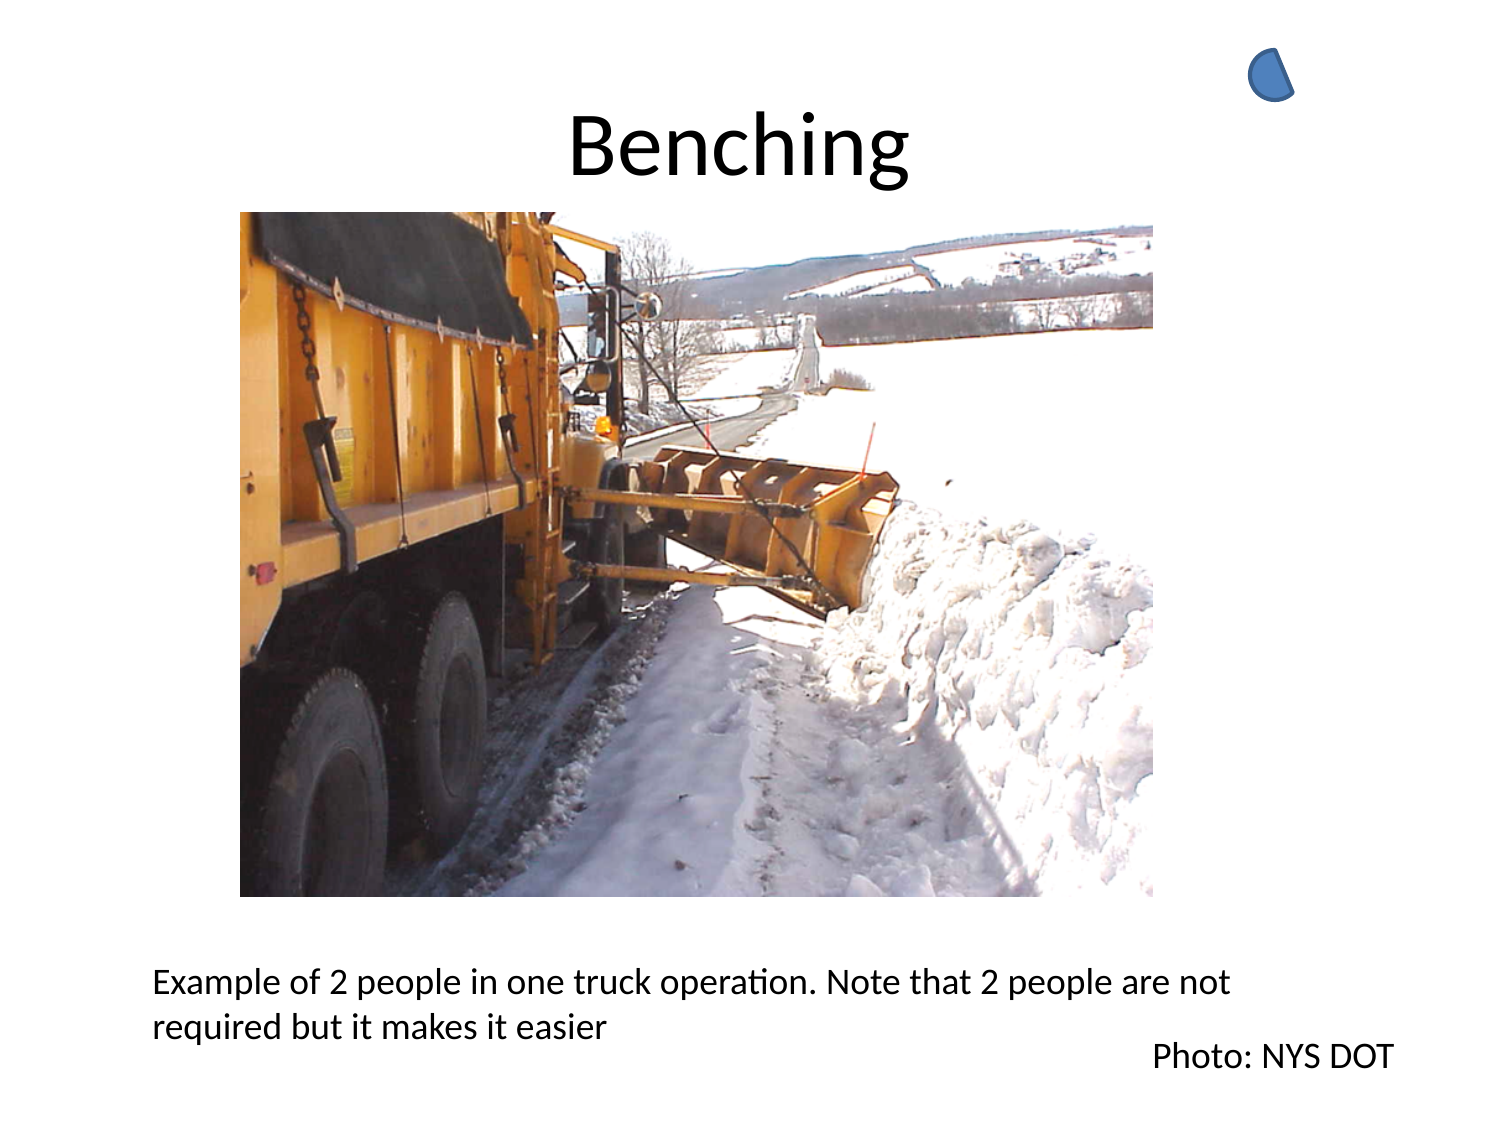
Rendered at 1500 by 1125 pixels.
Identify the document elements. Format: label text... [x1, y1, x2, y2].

title Benching [75, 45, 1425, 233]
text_box [1247, 47, 1295, 103]
text_box Photo: NYS DOT [1137, 1023, 1500, 1084]
text_box Example of 2 people in one truck operation. Note that 2 people are not required but it makes it easier [137, 949, 1375, 1055]
picture [239, 212, 1153, 897]
